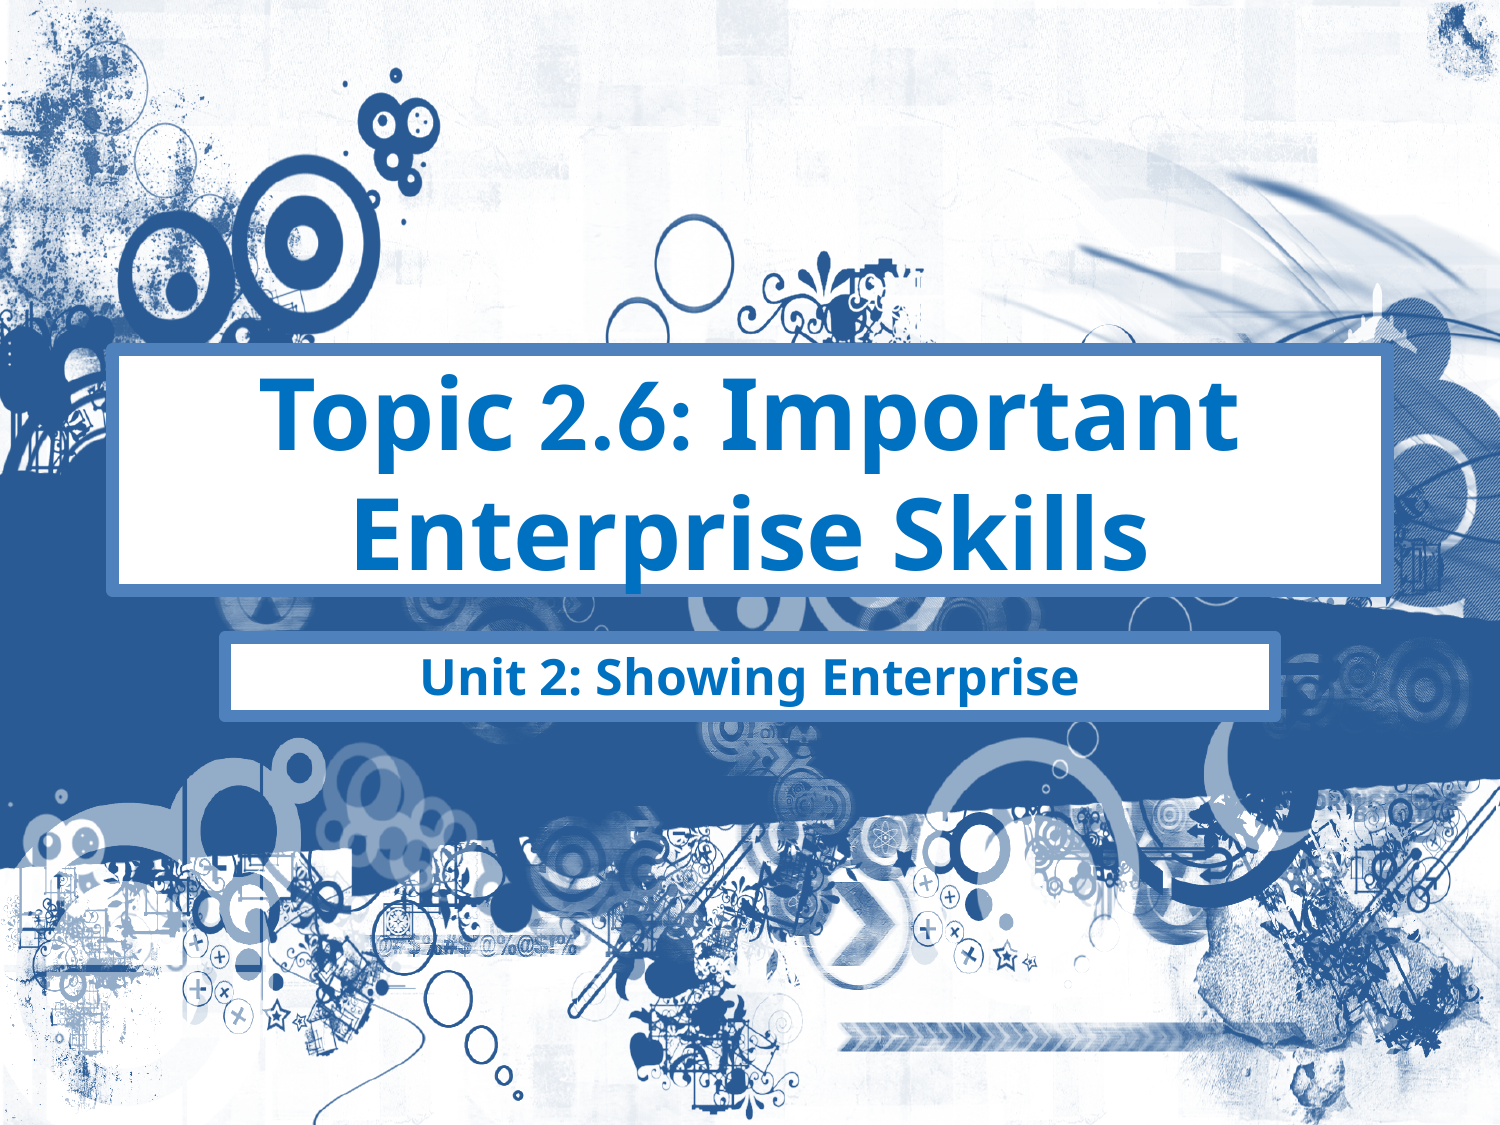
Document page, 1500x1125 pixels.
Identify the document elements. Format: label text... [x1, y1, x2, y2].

subtitle Unit 2: Showing Enterprise [223, 635, 1277, 718]
title Topic 2.6: Important Enterprise Skills [110, 347, 1390, 593]
